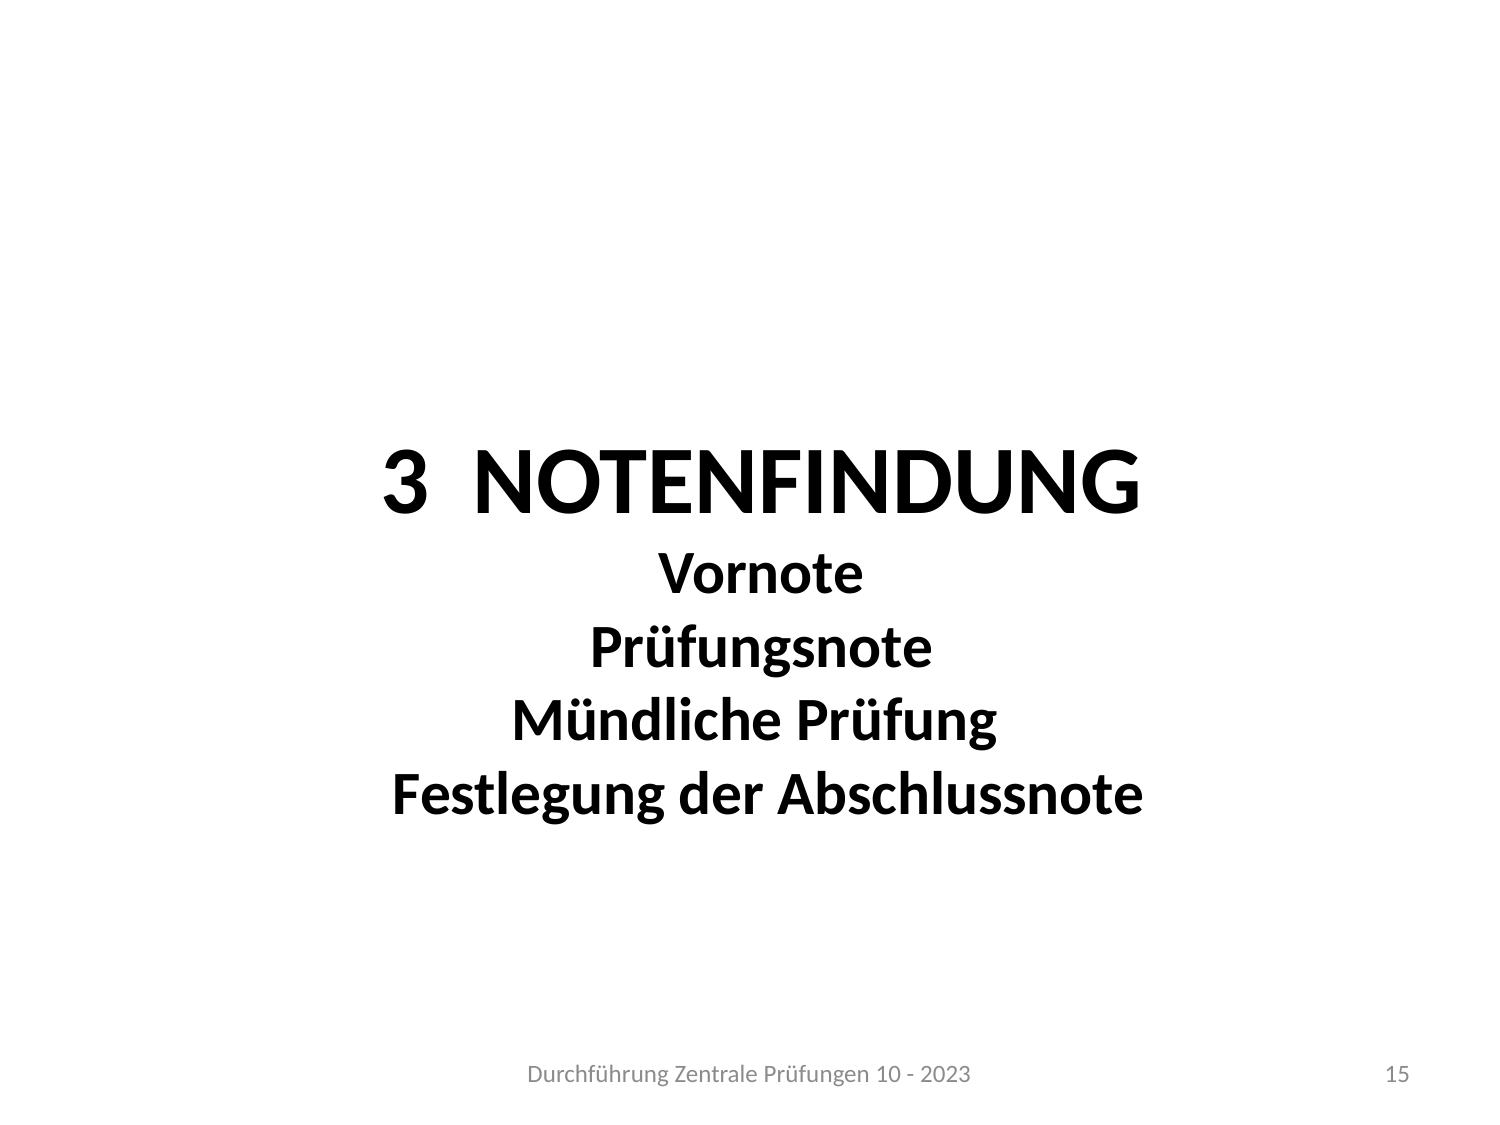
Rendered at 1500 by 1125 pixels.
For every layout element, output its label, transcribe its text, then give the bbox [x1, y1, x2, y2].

text_box 15 [1074, 1042, 1425, 1103]
text_box 3 Notenfindung Vornote Prüfungsnote Mündliche Prüfung Festlegung der Abschlussnote [123, 408, 1399, 834]
text_box Durchführung Zentrale Prüfungen 10 - 2023 [512, 1042, 988, 1103]
